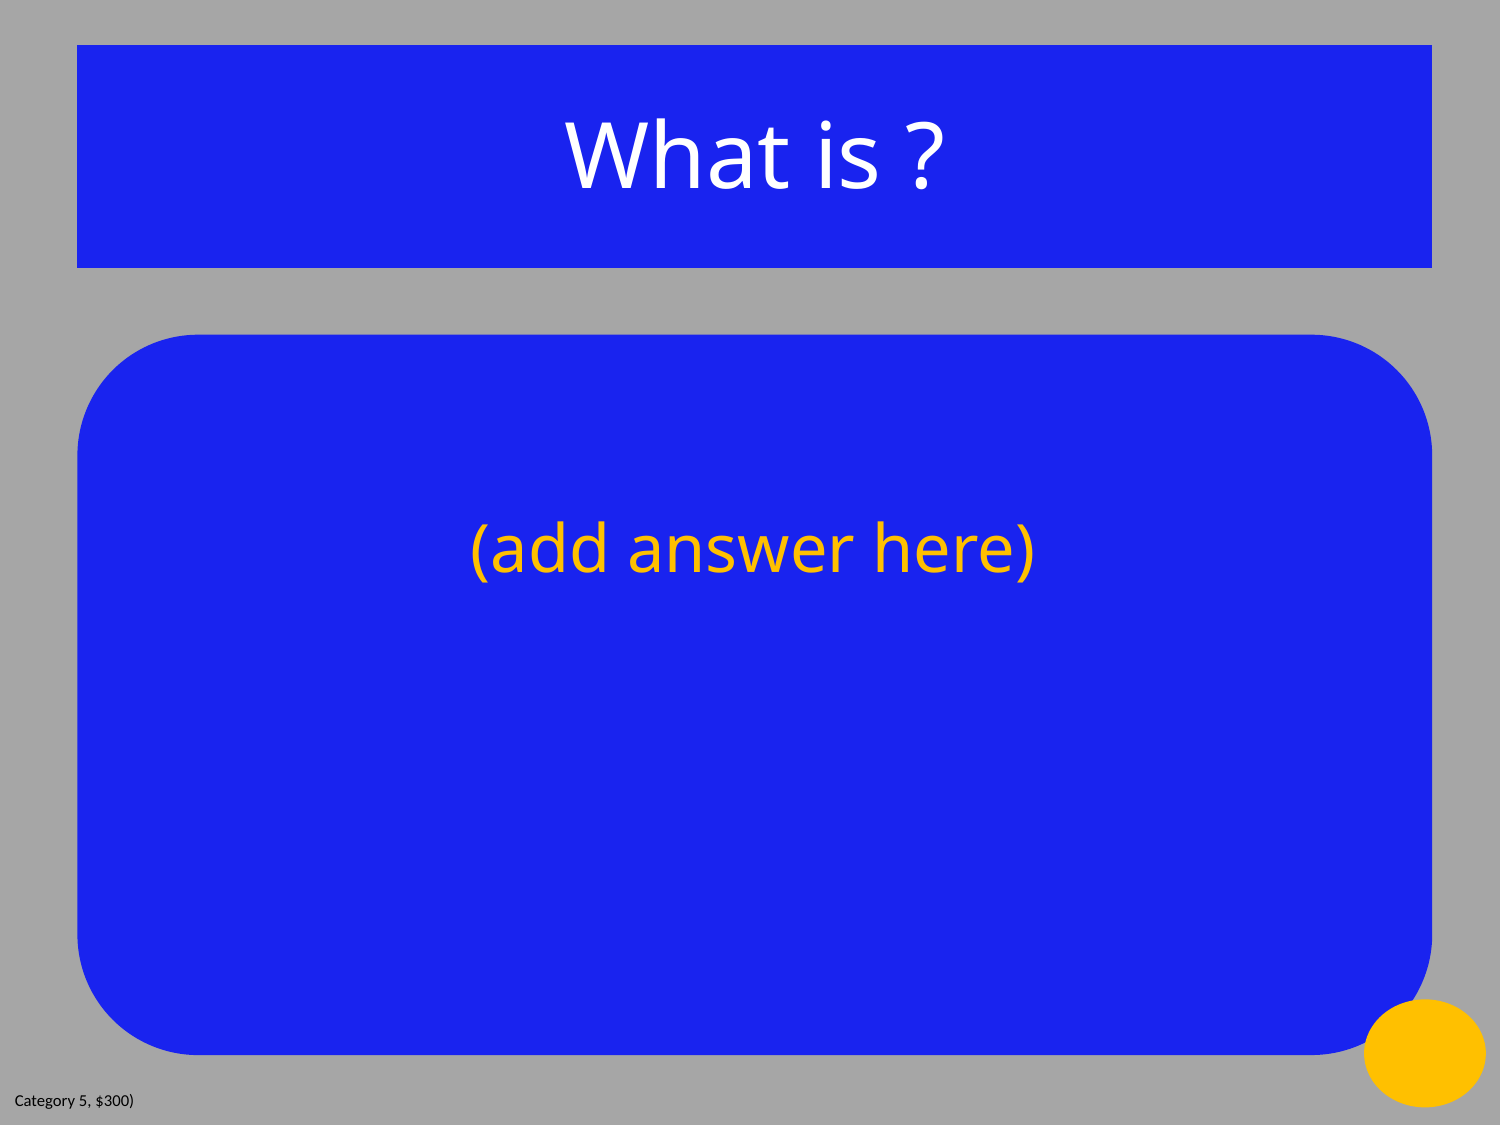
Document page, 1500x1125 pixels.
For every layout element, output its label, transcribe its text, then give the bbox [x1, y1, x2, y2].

text_box (add answer here) [81, 498, 1425, 674]
text_box What is ? [83, 89, 1427, 214]
text_box Category 5, $300) [0, 1081, 472, 1117]
text_box [1364, 999, 1486, 1108]
text_box [77, 45, 1432, 268]
text_box [77, 334, 1433, 1056]
